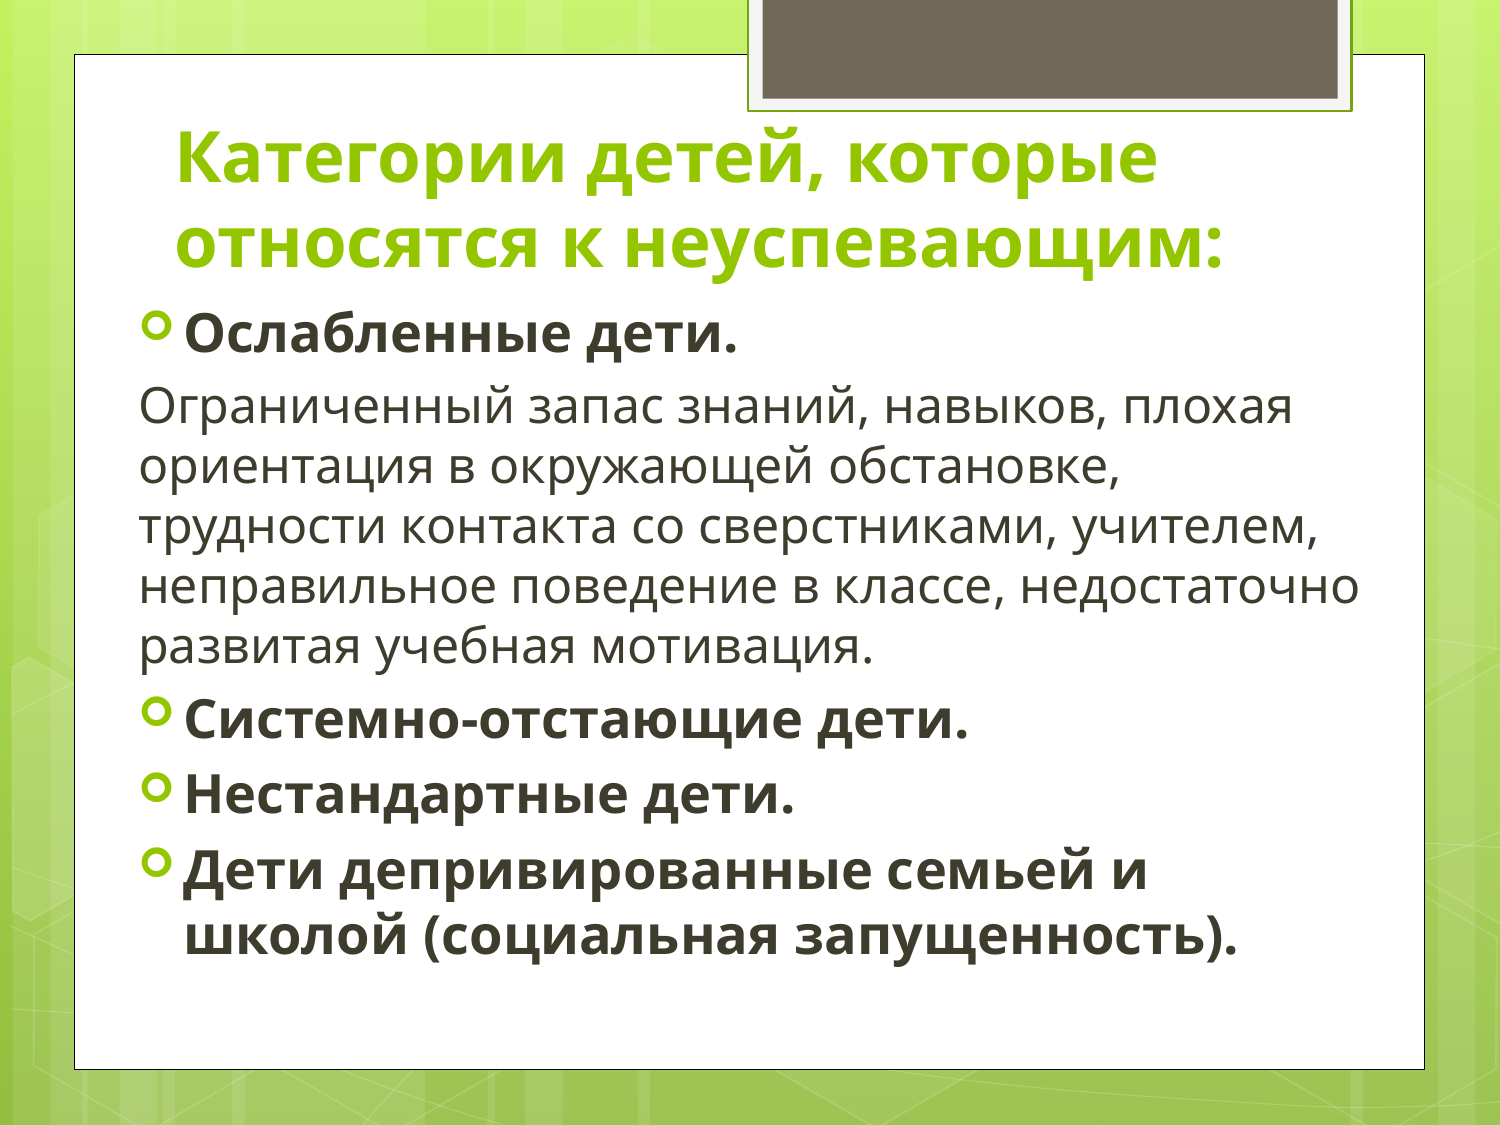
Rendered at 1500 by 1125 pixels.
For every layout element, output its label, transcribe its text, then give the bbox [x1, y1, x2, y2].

list Ослабленные дети. Ограниченный запас знаний, навыков, плохая ориентация в окружающей обстановке, трудности контакта со сверстниками, учителем, неправильное поведение в классе, недостаточно развитая учебная мотивация. Системно-отстающие дети. Нестандартные дети. Дети депривированные семьей и школой (социальная запущенность). [112, 290, 1388, 1024]
title Категории детей, которые относятся к неуспевающим: [159, 101, 1312, 290]
